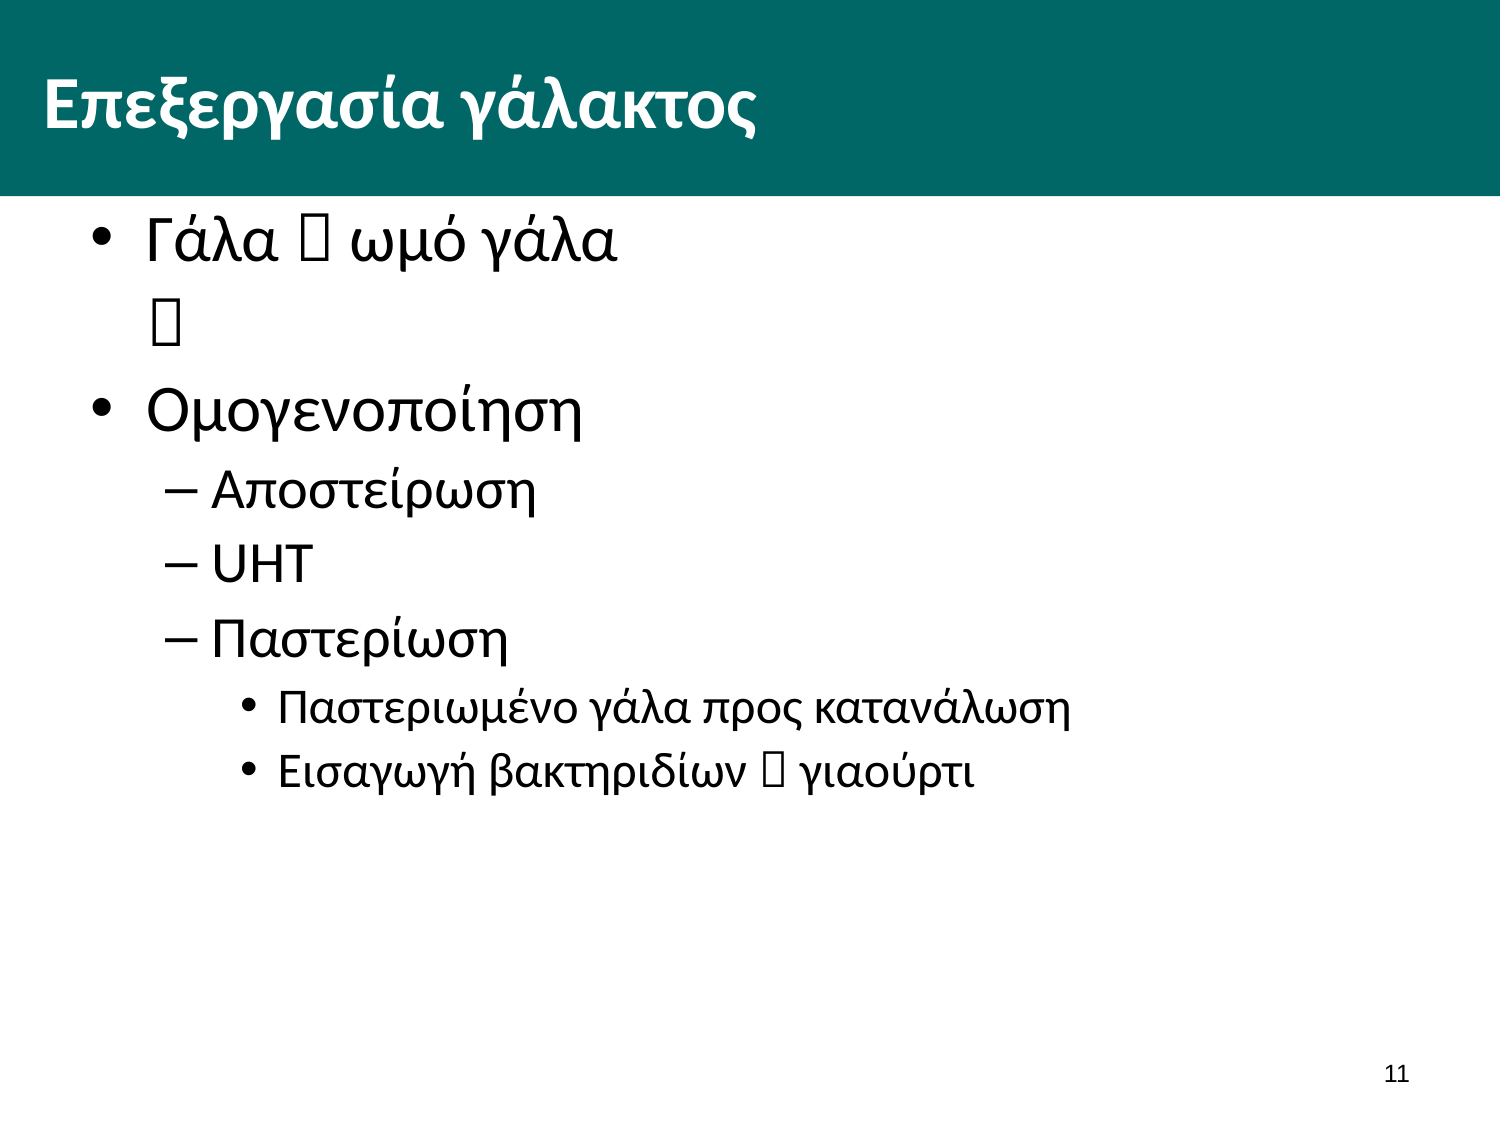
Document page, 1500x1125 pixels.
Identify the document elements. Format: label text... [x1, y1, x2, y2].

title Επεξεργασία γάλακτος [0, 0, 1500, 197]
list Γάλα  ωμό γάλα  Ομογενοποίηση Αποστείρωση UHT Παστερίωση Παστεριωμένο γάλα προς κατανάλωση Εισαγωγή βακτηριδίων  γιαούρτι [75, 196, 1425, 1024]
slide_number 10 [1074, 1042, 1425, 1103]
